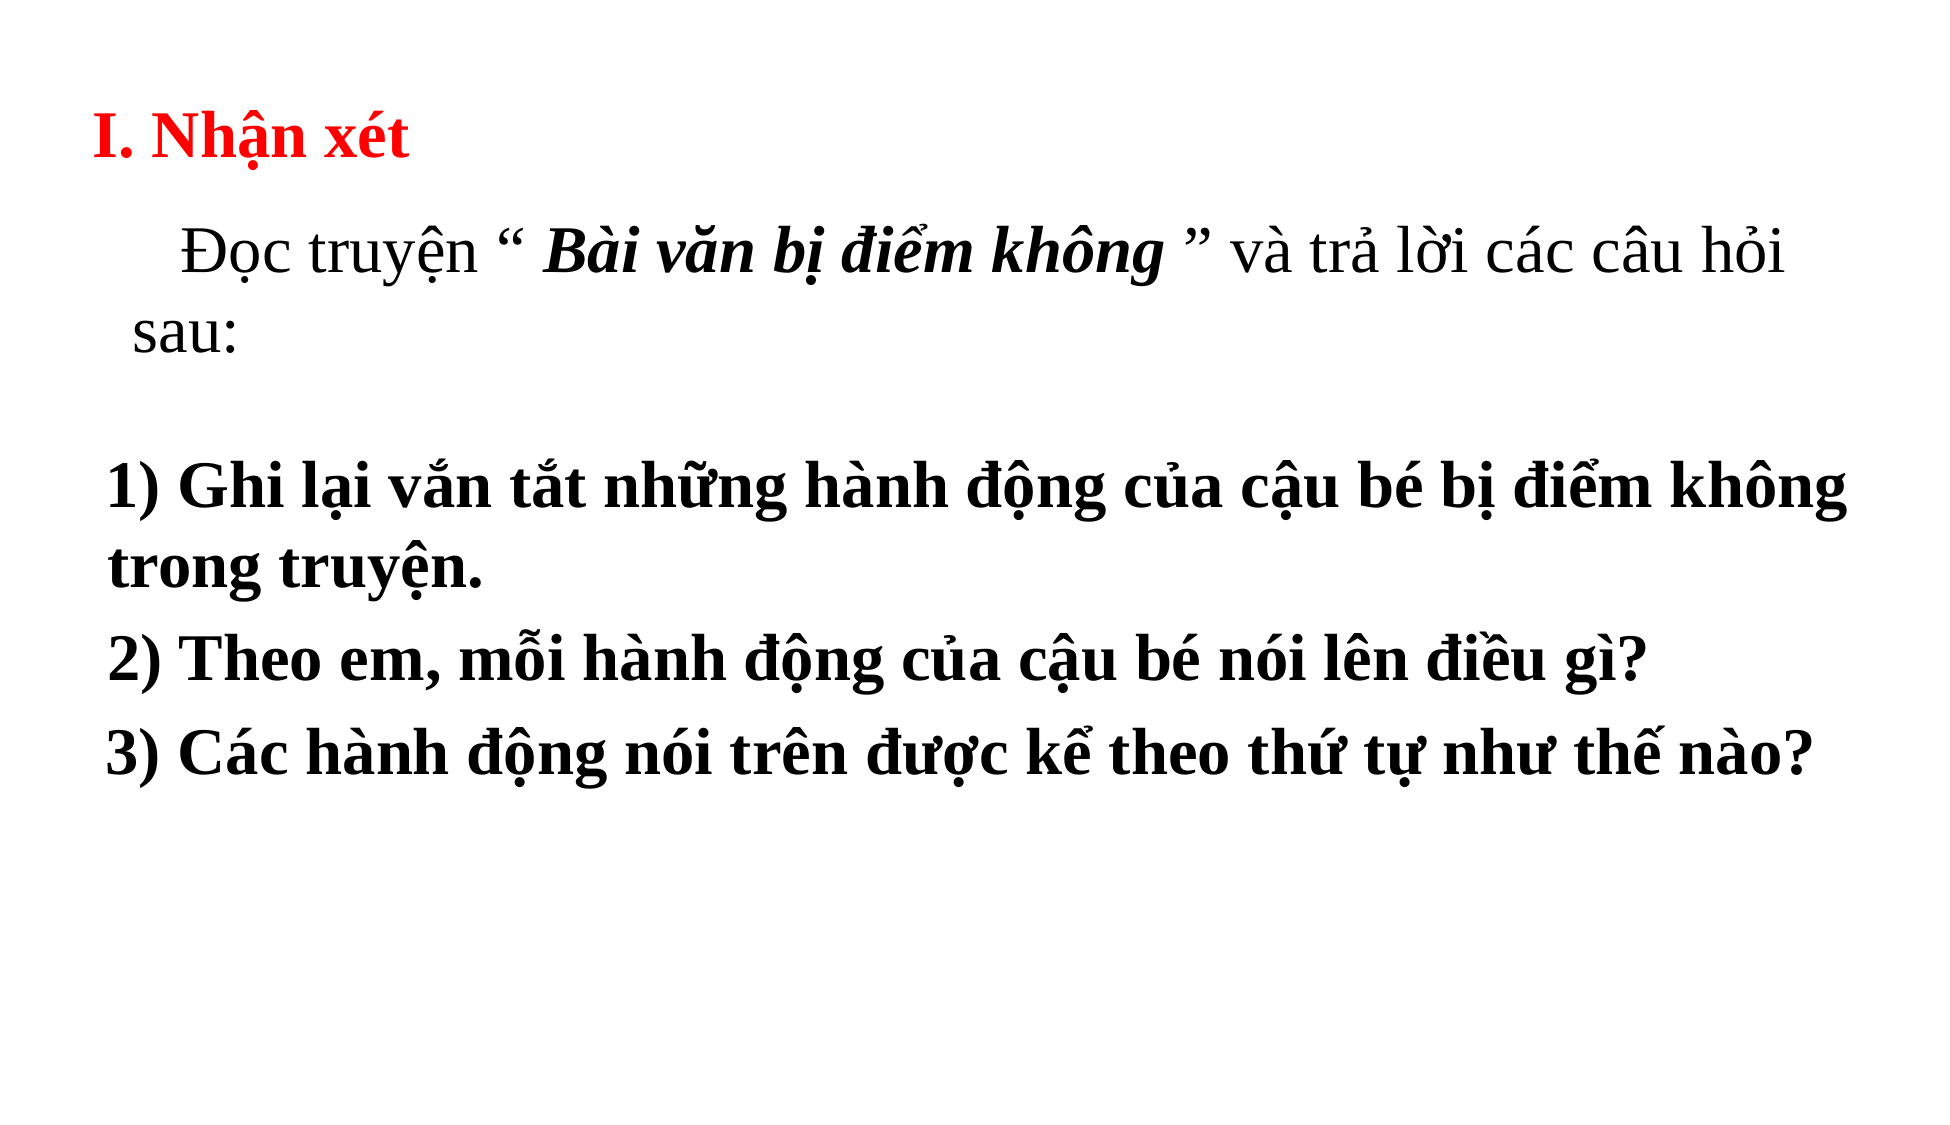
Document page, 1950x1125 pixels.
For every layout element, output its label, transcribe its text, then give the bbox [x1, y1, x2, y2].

text_box 1) Ghi lại vắn tắt những hành động của cậu bé bị điểm không trong truyện. 2) Theo em, mỗi hành động của cậu bé nói lên điều gì? 3) Các hành động nói trên được kể theo thứ tự như thế nào? [37, 432, 1874, 800]
list Đọc truyện “ Bài văn bị điểm không ” và trả lời các câu hỏi sau: [62, 197, 1899, 436]
text_box I. Nhận xét [74, 82, 469, 180]
